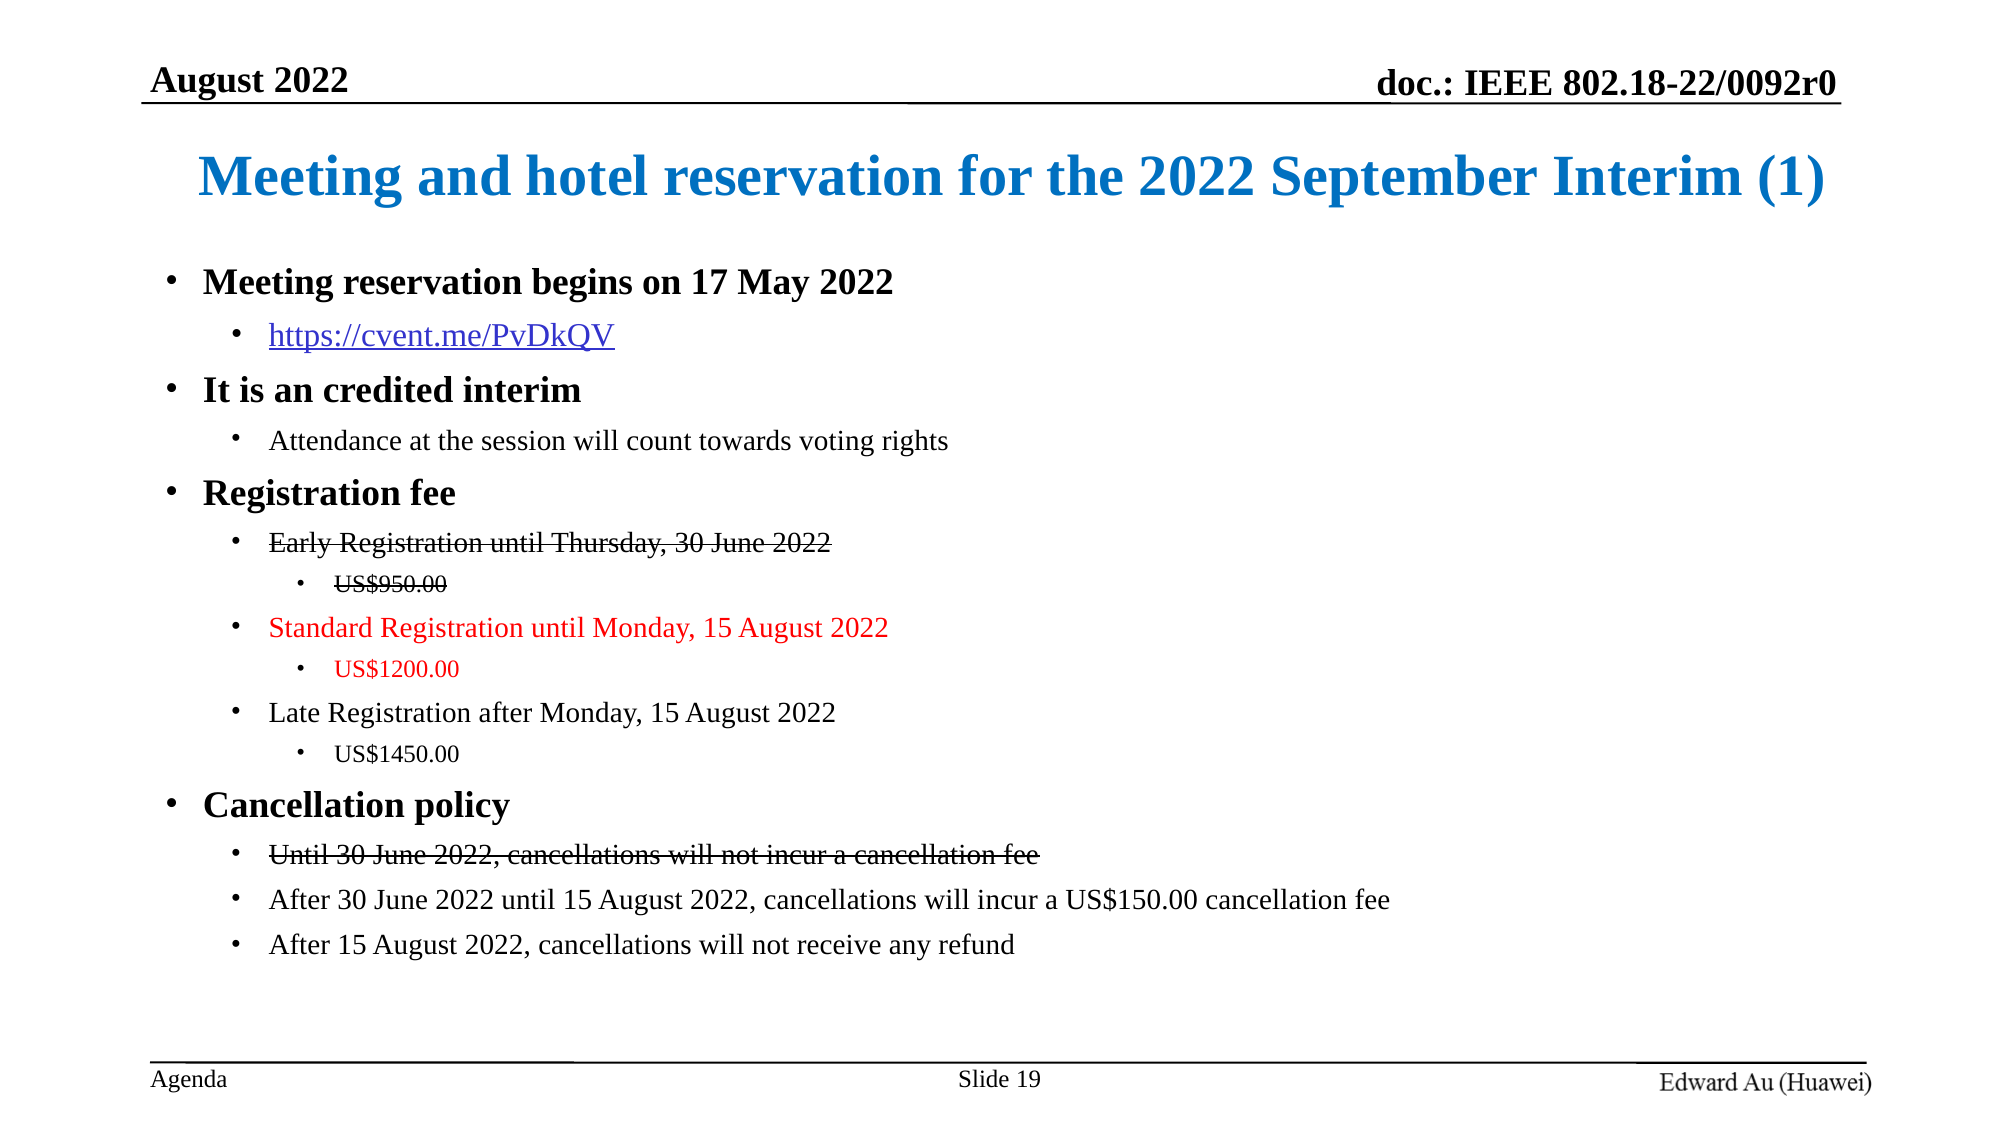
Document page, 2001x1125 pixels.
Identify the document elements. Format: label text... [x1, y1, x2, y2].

slide_number Slide 19 [933, 1061, 1067, 1123]
list Meeting reservation begins on 17 May 2022 https://cvent.me/PvDkQV It is an credited interim Attendance at the session will count towards voting rights Registration fee Early Registration until Thursday, 30 June 2022 US$950.00 Standard Registration until Monday, 15 August 2022 US$1200.00 Late Registration after Monday, 15 August 2022 US$1450.00 Cancellation policy Until 30 June 2022, cancellations will not incur a cancellation fee After 30 June 2022 until 15 August 2022, cancellations will incur a US$150.00 cancellation fee After 15 August 2022, cancellations will not receive any refund [149, 249, 1844, 1013]
picture [1174, 1058, 1887, 1113]
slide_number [149, 54, 651, 101]
title Meeting and hotel reservation for the 2022 September Interim (1) [162, 99, 1864, 246]
